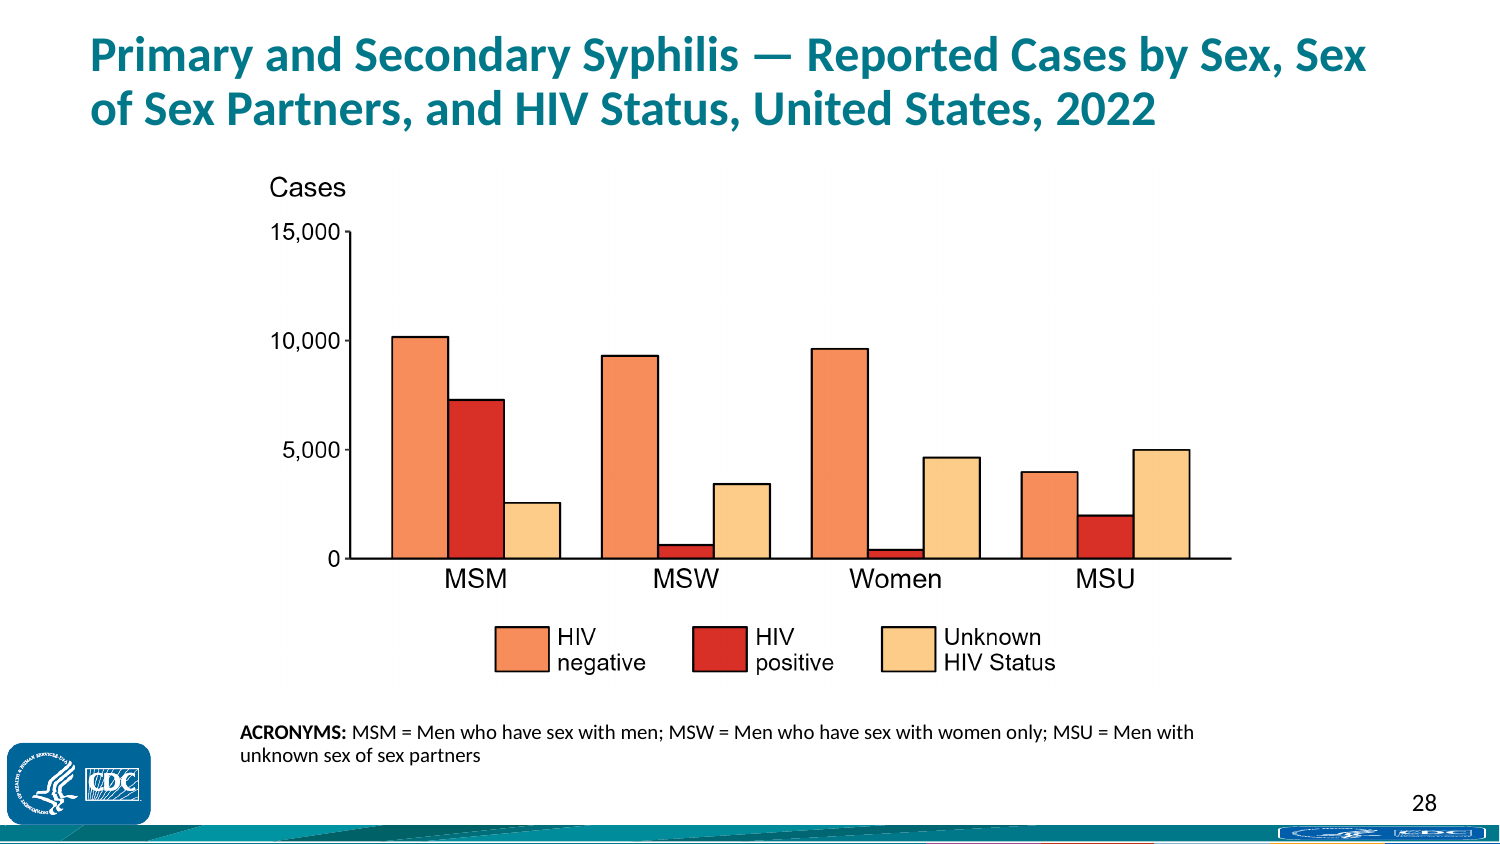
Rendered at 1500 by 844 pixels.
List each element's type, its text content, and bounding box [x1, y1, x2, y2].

picture [258, 166, 1242, 694]
list ACRONYMS: MSM = Men who have sex with men; MSW = Men who have sex with women only; MSU = Men with unknown sex of sex partners [225, 714, 1275, 820]
picture [5, 741, 152, 826]
title Primary and Secondary Syphilis — Reported Cases by Sex, Sex of Sex Partners, and HIV Status, United States, 2022 [75, 19, 1425, 144]
